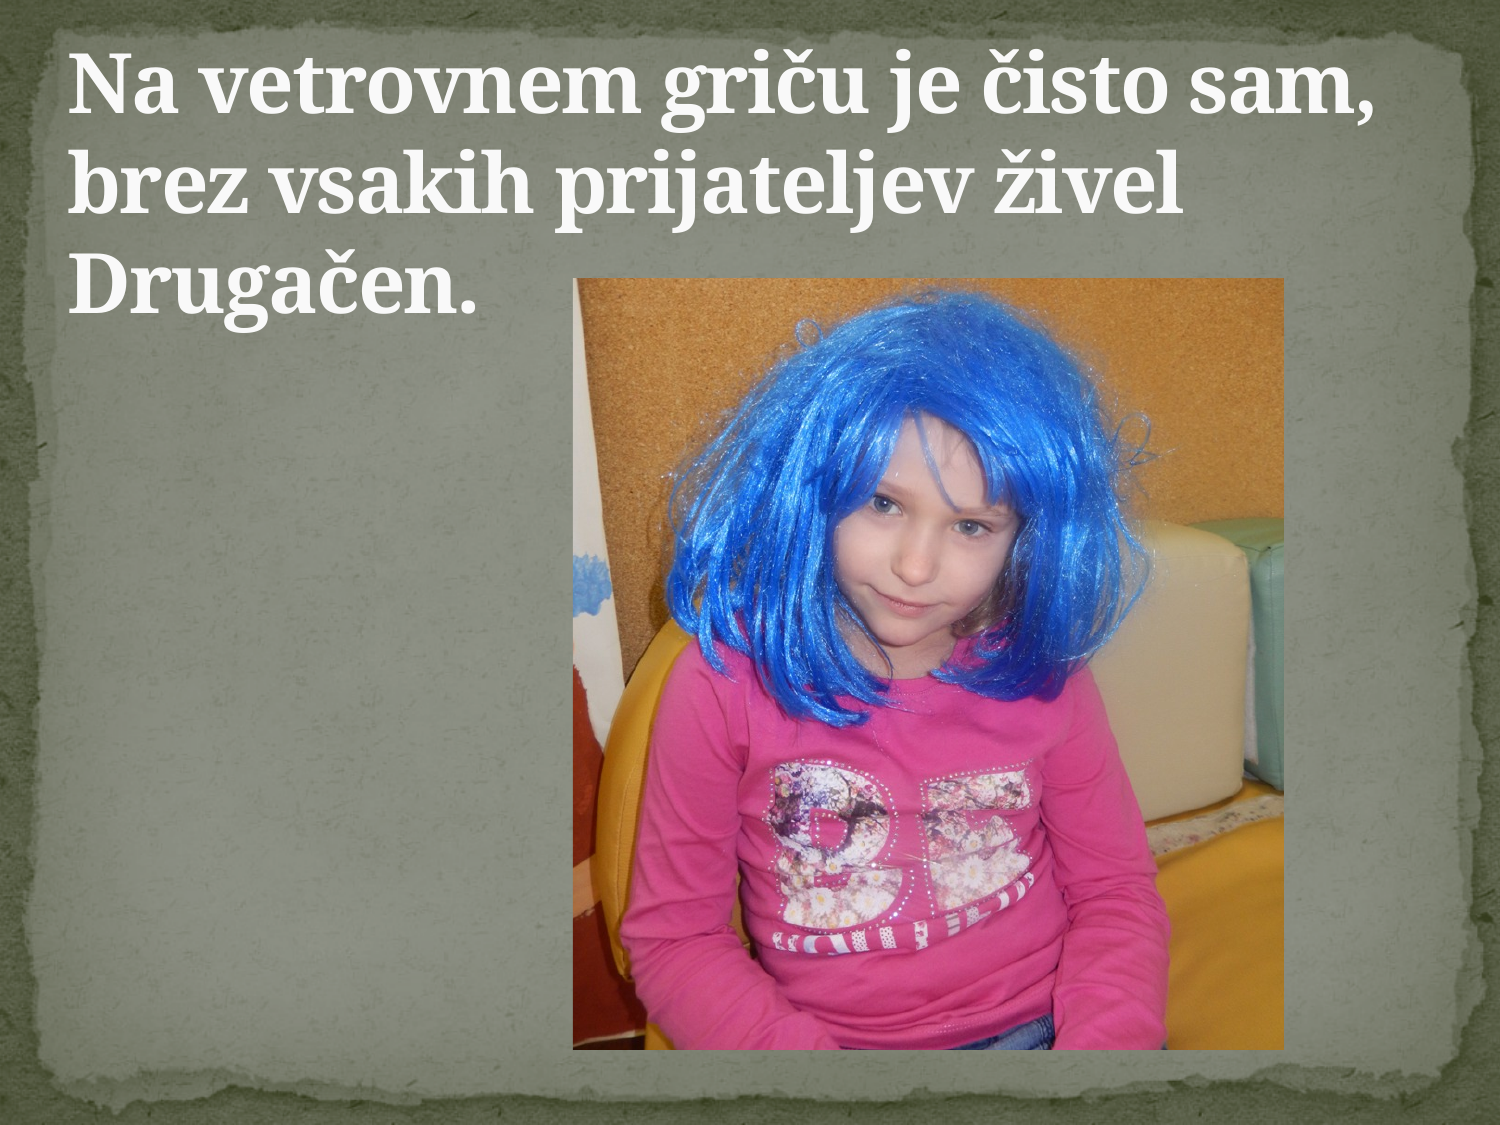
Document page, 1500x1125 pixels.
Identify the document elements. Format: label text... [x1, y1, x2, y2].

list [573, 279, 1283, 1049]
title Na vetrovnem griču je čisto sam, brez vsakih prijateljev živel Drugačen. [53, 137, 1404, 338]
